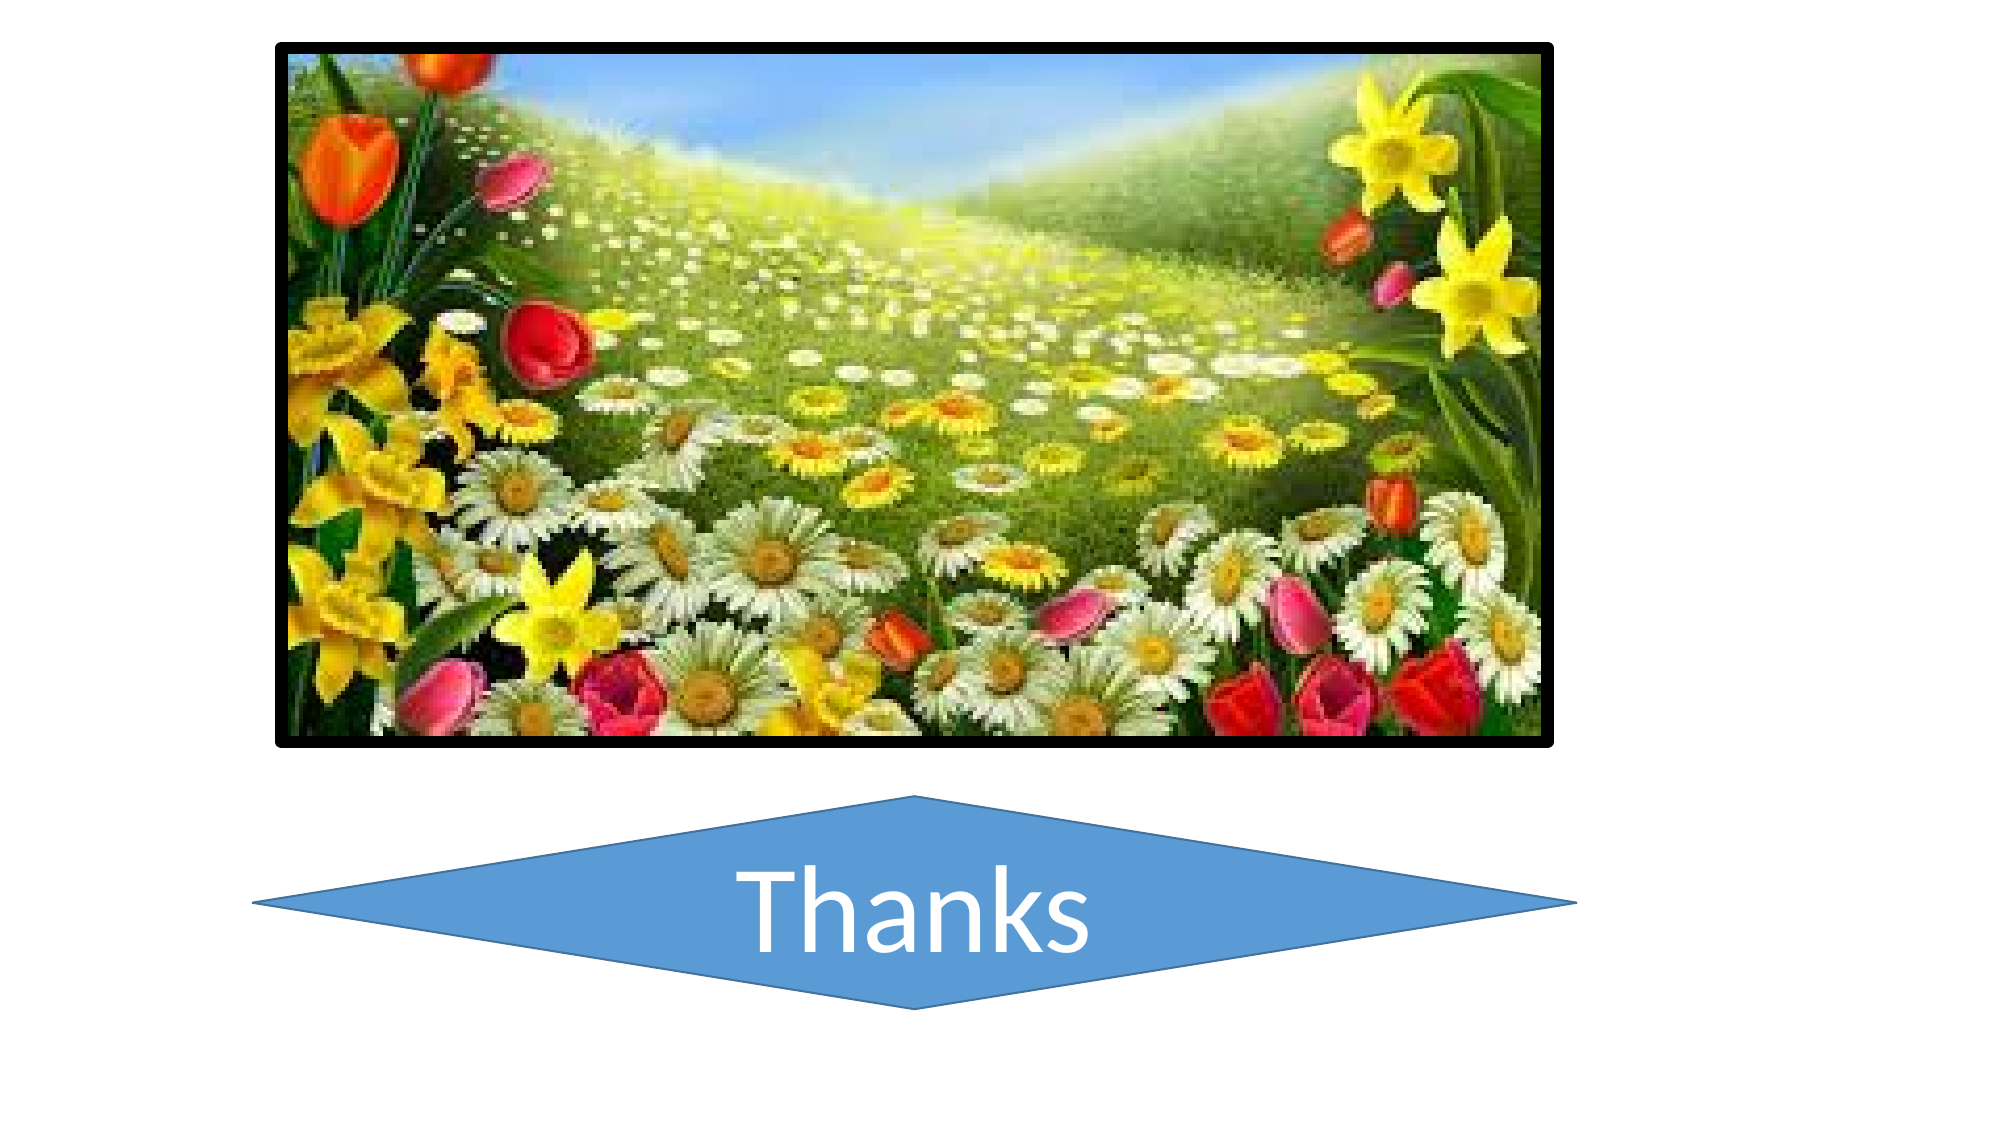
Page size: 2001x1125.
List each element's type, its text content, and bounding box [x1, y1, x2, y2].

picture [287, 54, 1542, 736]
text_box Thanks [251, 795, 1578, 1011]
